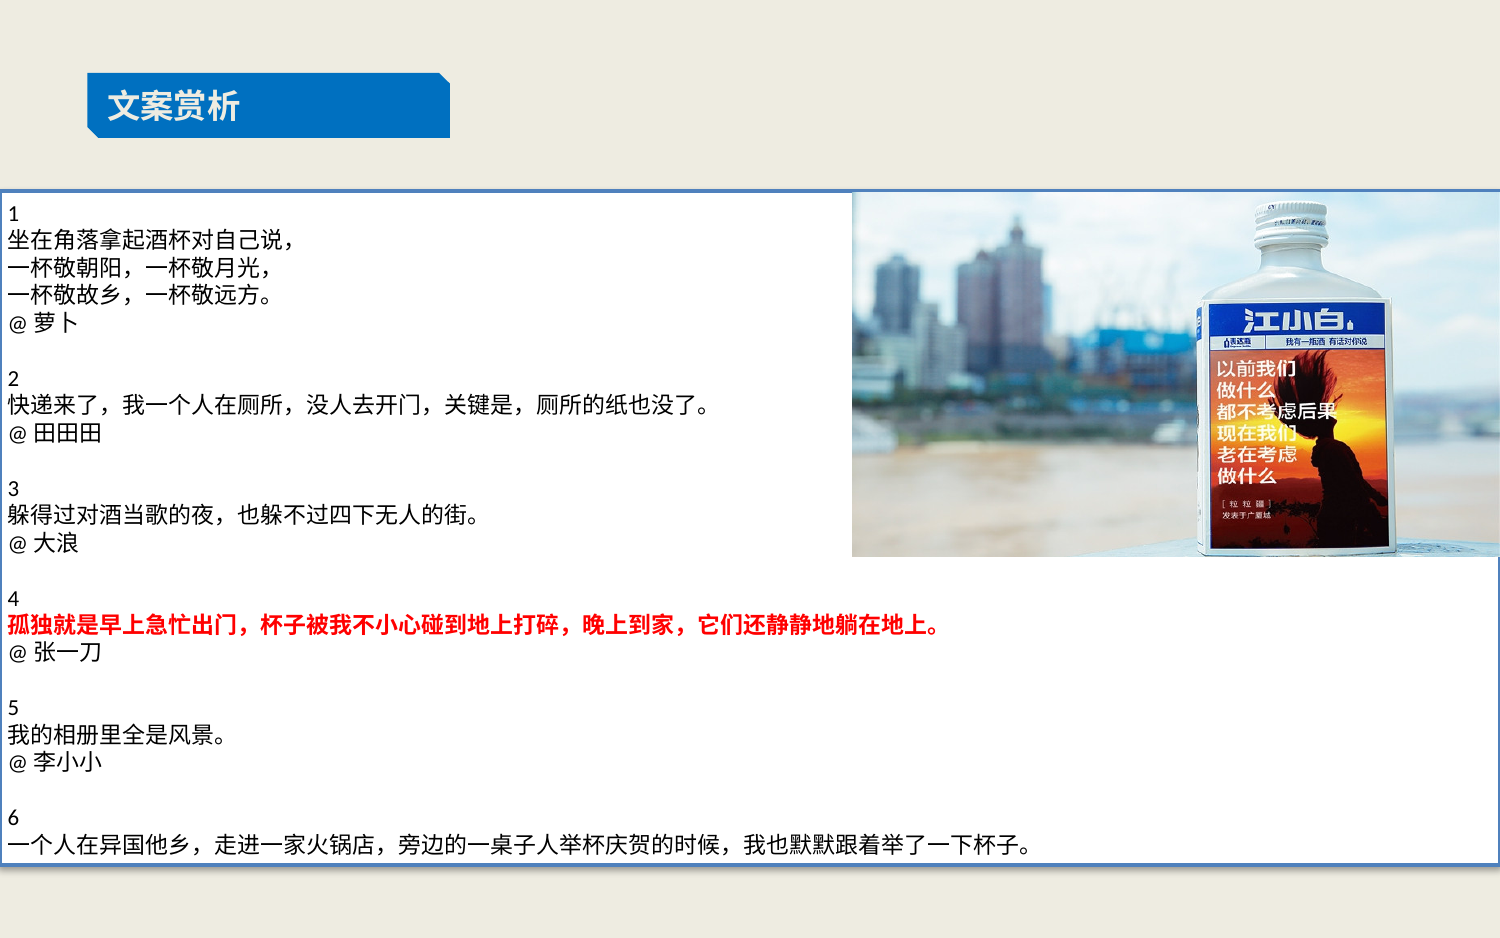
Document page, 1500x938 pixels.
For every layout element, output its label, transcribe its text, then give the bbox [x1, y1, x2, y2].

picture [852, 191, 1500, 557]
text_box 1 坐在角落拿起酒杯对自己说， 一杯敬朝阳，一杯敬月光， 一杯敬故乡，一杯敬远方。 @萝卜 2 快递来了，我一个人在厕所，没人去开门，关键是，厕所的纸也没了。 @田田田 3 躲得过对酒当歌的夜，也躲不过四下无人的街。 @大浪 4 孤独就是早上急忙出门，杯子被我不小心碰到地上打碎，晚上到家，它们还静静地躺在地上。 @张一刀 5 我的相册里全是风景。 @李小小 6 一个人在异国他乡，走进一家火锅店，旁边的一桌子人举杯庆贺的时候，我也默默跟着举了一下杯子。 [0, 191, 1500, 866]
text_box 文案赏析 [87, 72, 450, 138]
